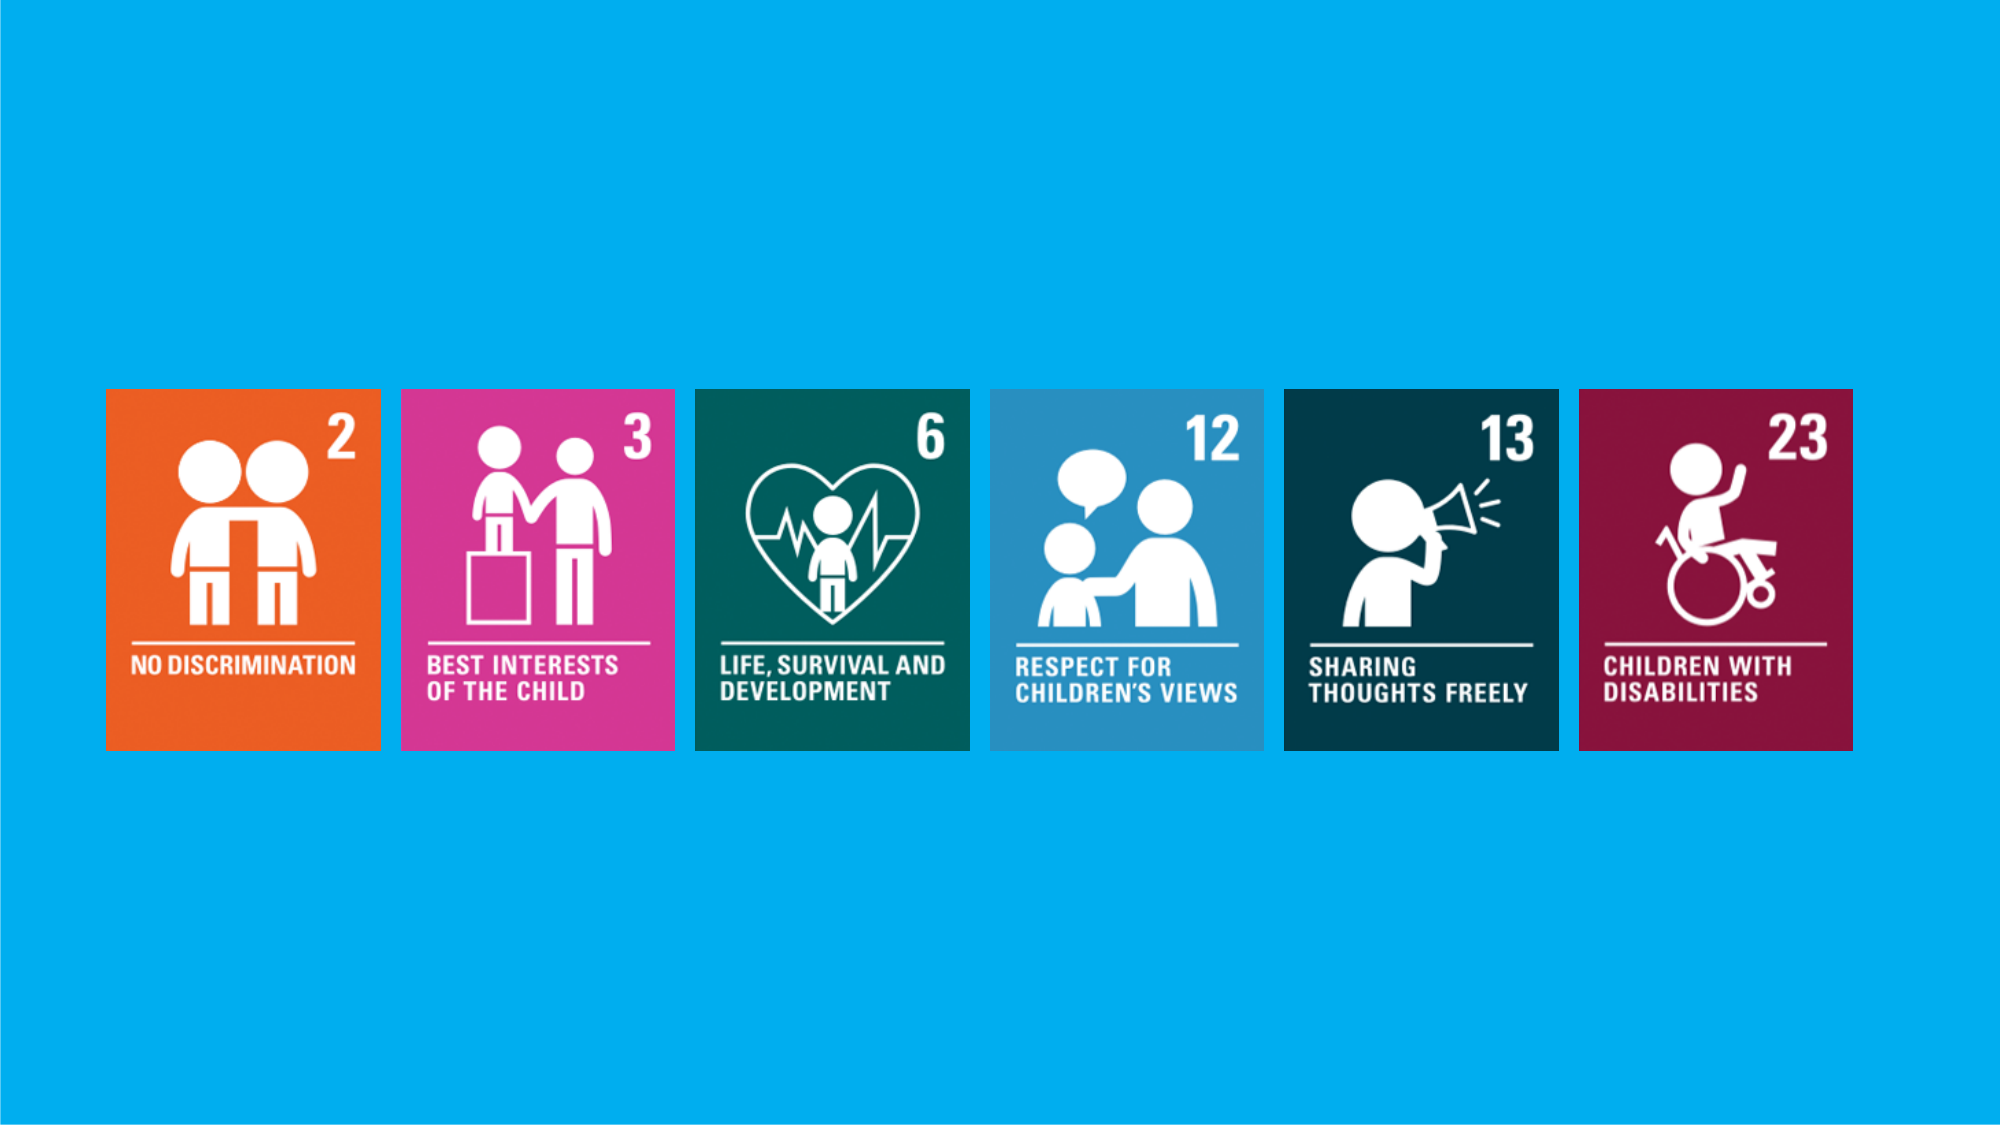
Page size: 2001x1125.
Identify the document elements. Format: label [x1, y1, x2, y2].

text_box [106, 389, 1854, 752]
text_box [0, 0, 2000, 1125]
